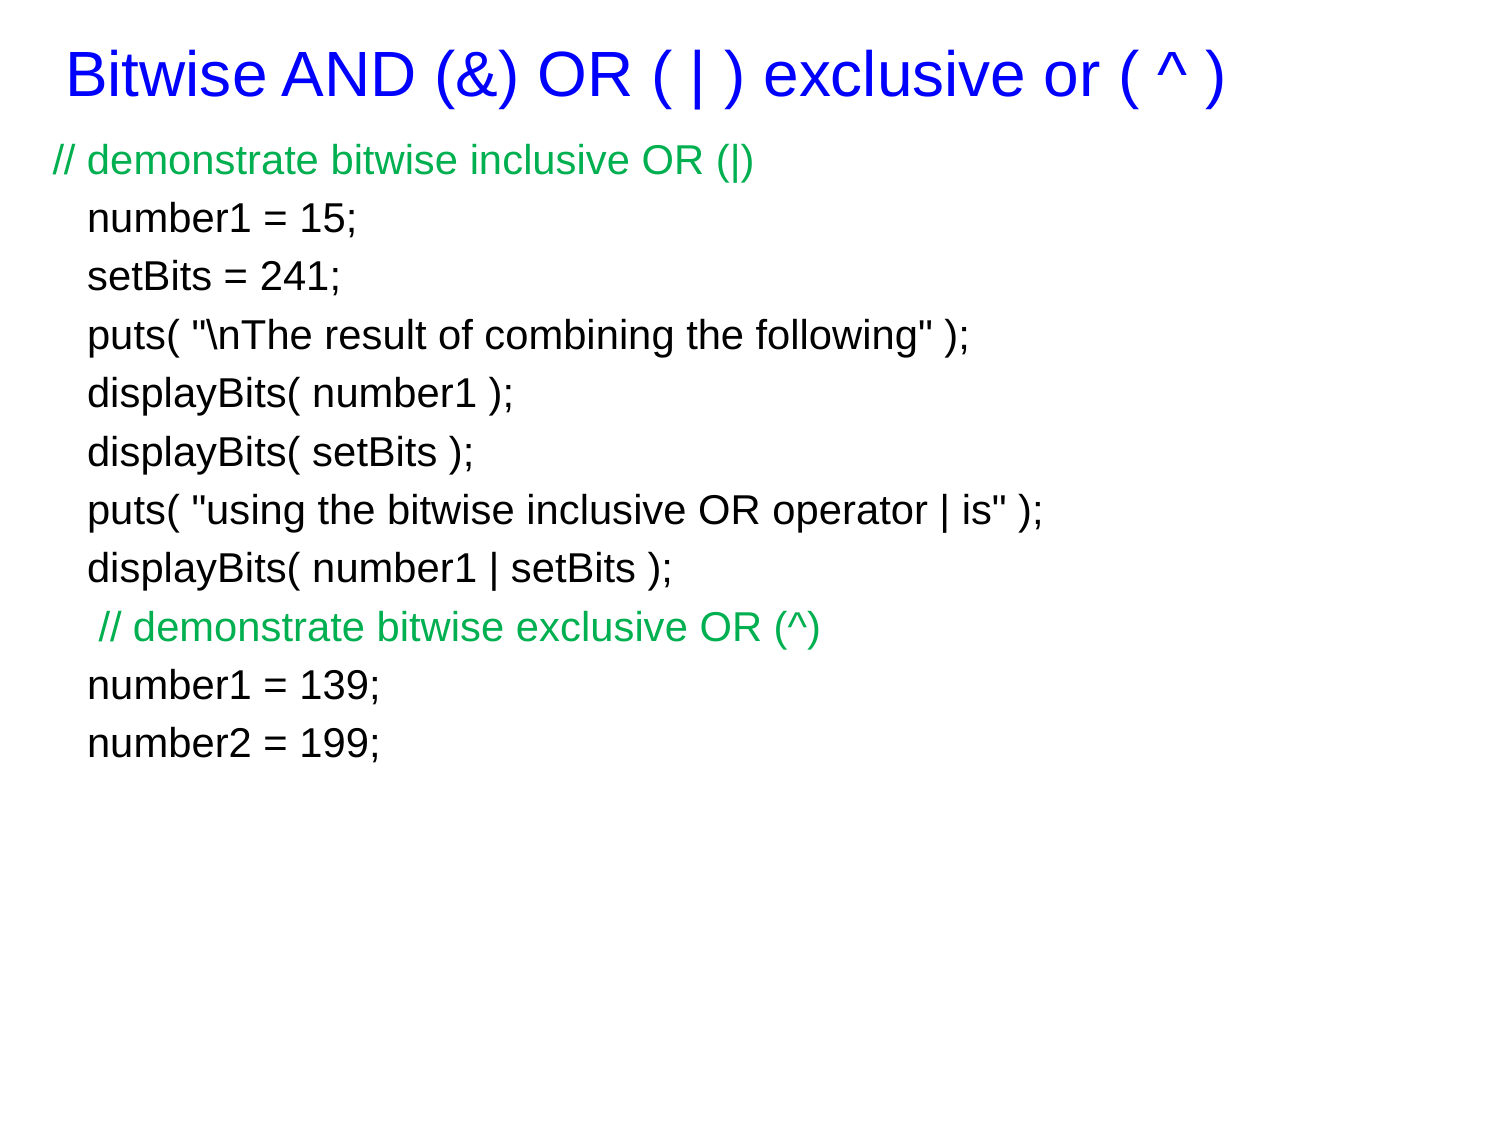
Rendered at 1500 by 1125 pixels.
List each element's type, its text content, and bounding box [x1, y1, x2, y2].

list // demonstrate bitwise inclusive OR (|) number1 = 15; setBits = 241; puts( "\nThe result of combining the following" ); displayBits( number1 ); displayBits( setBits ); puts( "using the bitwise inclusive OR operator | is" ); displayBits( number1 | setBits ); // demonstrate bitwise exclusive OR (^) number1 = 139; number2 = 199; [37, 125, 1388, 1100]
title Bitwise AND (&) OR ( | ) exclusive or ( ^ ) [50, 24, 1400, 118]
